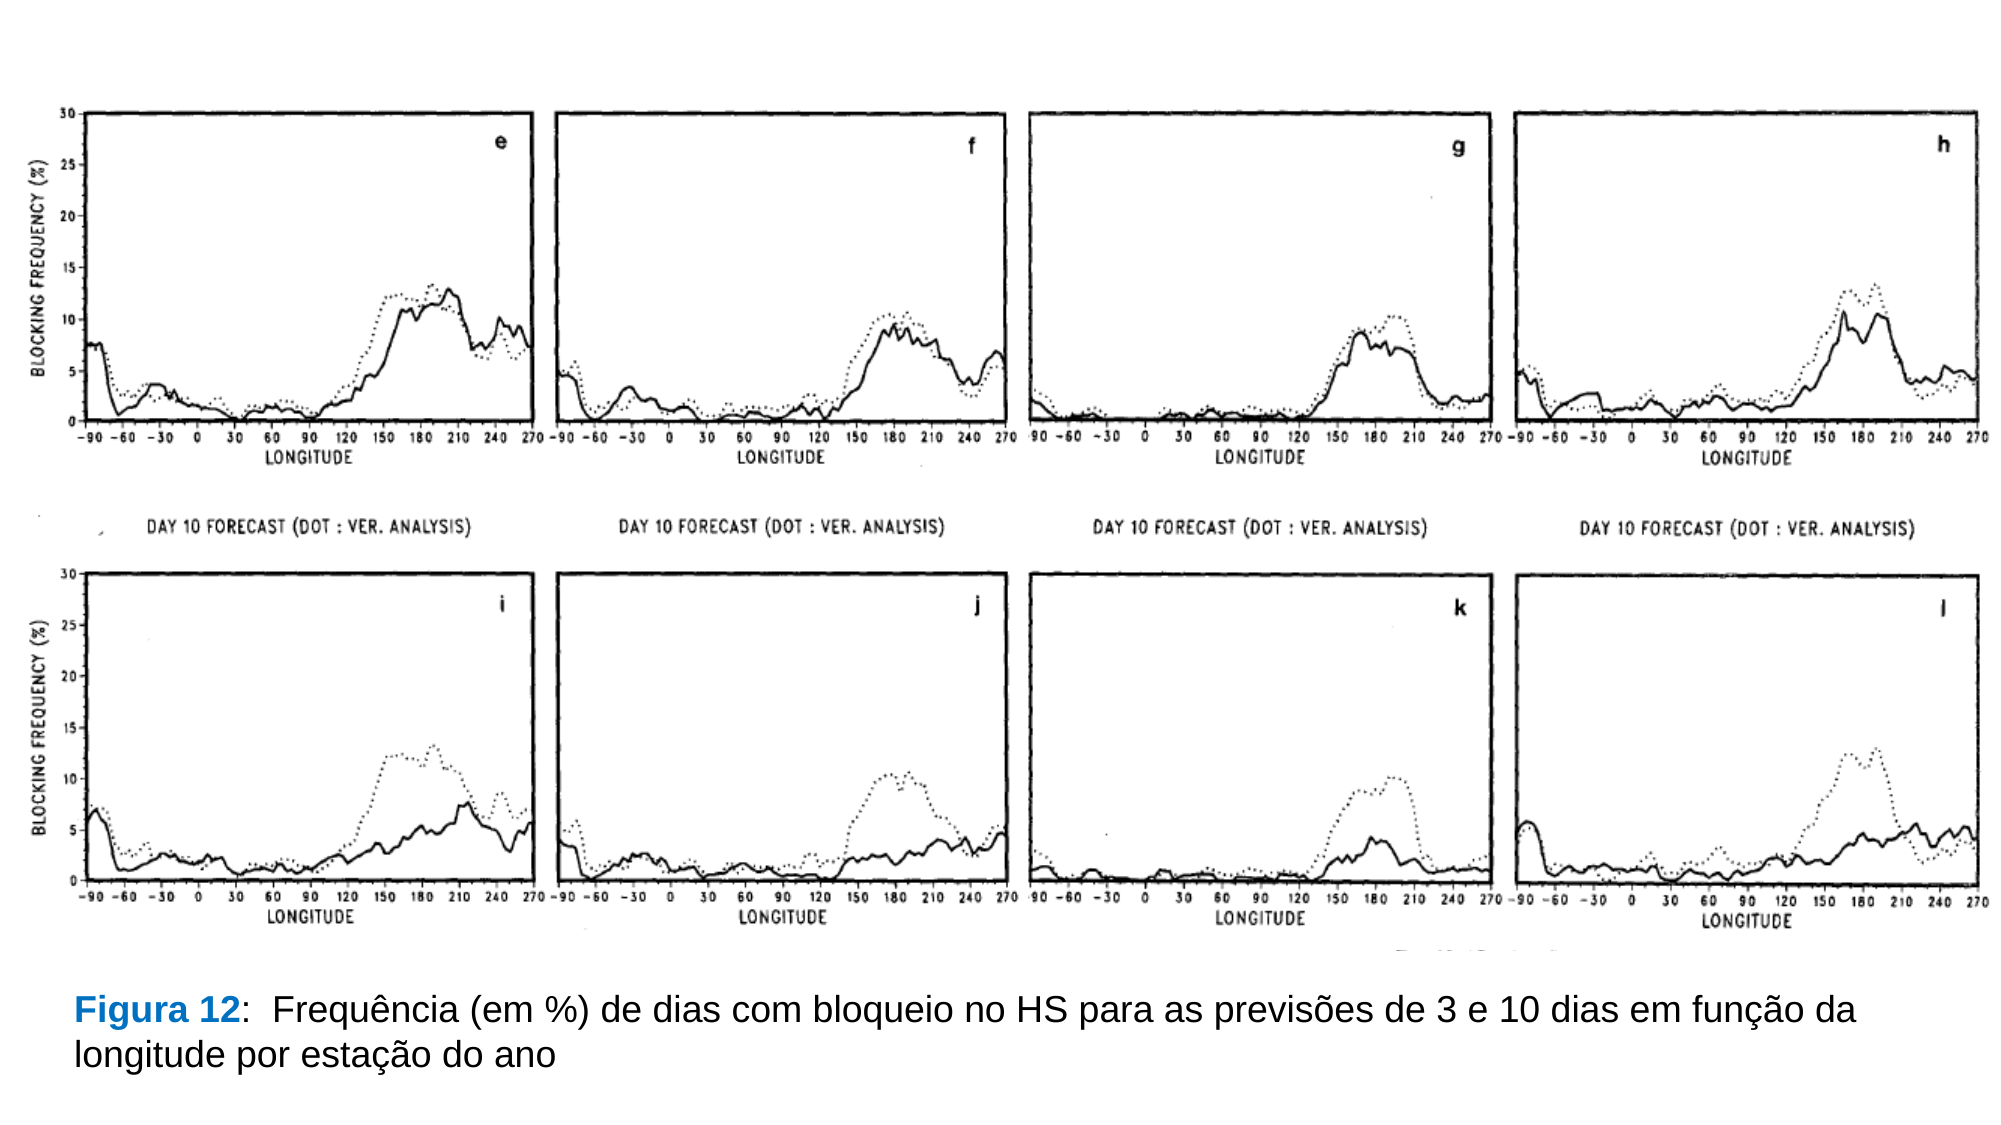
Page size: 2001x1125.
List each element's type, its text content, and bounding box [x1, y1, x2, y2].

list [1028, 99, 2000, 951]
text_box Figura 12: Frequência (em %) de dias com bloqueio no HS para as previsões de 3 e 10 dias em função da longitude por estação do ano [59, 978, 1993, 1083]
picture [14, 92, 1027, 939]
